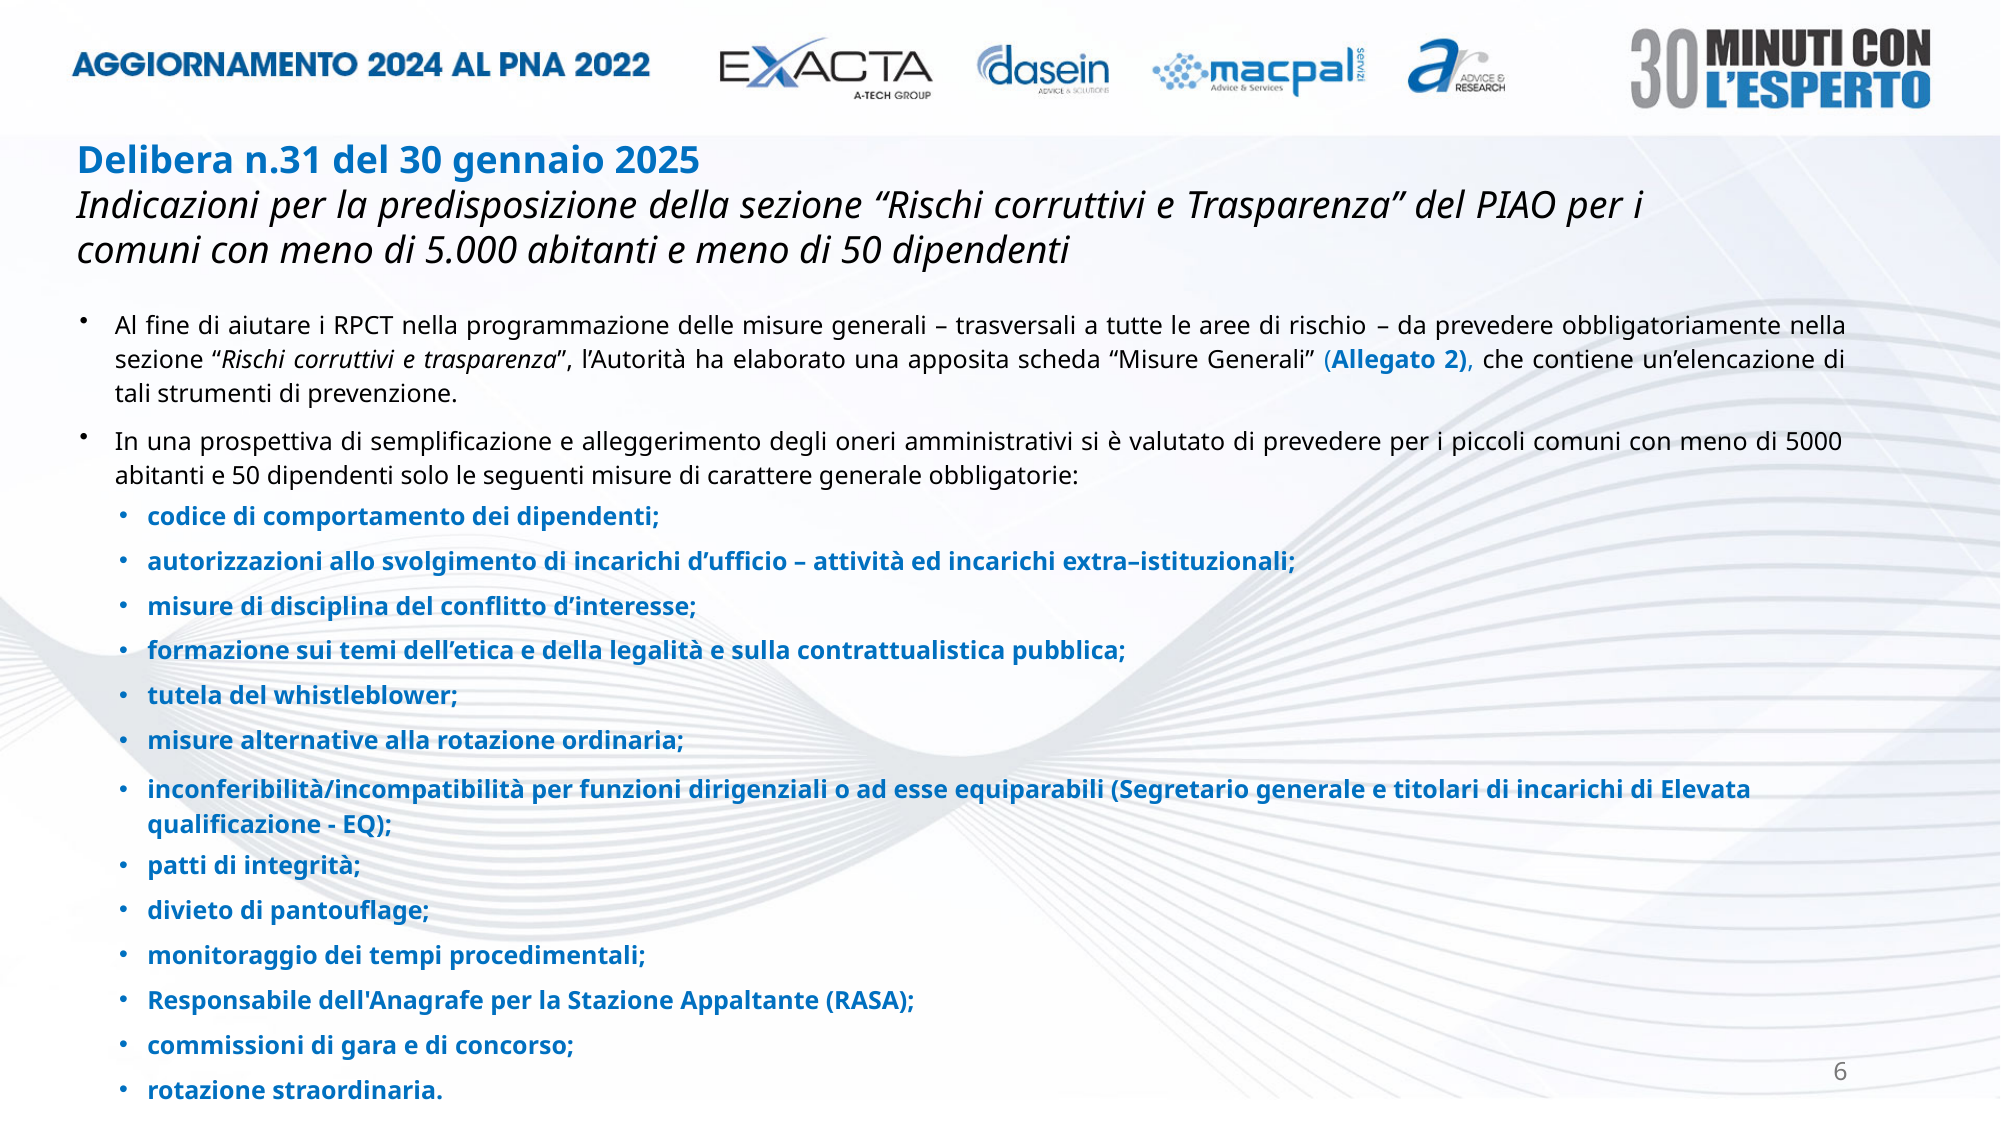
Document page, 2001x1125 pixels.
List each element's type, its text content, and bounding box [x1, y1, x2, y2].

picture [0, 0, 2001, 1125]
text_box Al fine di aiutare i RPCT nella programmazione delle misure generali – trasversali a tutte le aree di rischio – da prevedere obbligatoriamente nella sezione “Rischi corruttivi e trasparenza”, l’Autorità ha elaborato una apposita scheda “Misure Generali” (Allegato 2), che contiene un’elencazione di tali strumenti di prevenzione. In una prospettiva di semplificazione e alleggerimento degli oneri amministrativi si è valutato di prevedere per i piccoli comuni con meno di 5000 abitanti e 50 dipendenti solo le seguenti misure di carattere generale obbligatorie: codice di comportamento dei dipendenti; autorizzazioni allo svolgimento di incarichi d’ufficio – attività ed incarichi extra–istituzionali; misure di disciplina del conflitto d’interesse; formazione sui temi dell’etica e della legalità e sulla contrattualistica pubblica; tutela del whistleblower; misure alternative alla rotazione ordinaria; inconferibilità/incompatibilità per funzioni dirigenziali o ad esse equiparabili (Segretario generale e titolari di incarichi di Elevata qualificazione - EQ); patti di integrità; divieto di pantouflage; monitoraggio dei tempi procedimentali; Responsabile dell'Anagrafe per la Stazione Appaltante (RASA); commissioni di gara e di concorso; rotazione straordinaria. [29, 297, 1971, 1125]
text_box Delibera n.31 del 30 gennaio 2025 Indicazioni per la predisposizione della sezione “Rischi corruttivi e Trasparenza” del PIAO per i comuni con meno di 5.000 abitanti e meno di 50 dipendenti [61, 128, 1661, 279]
